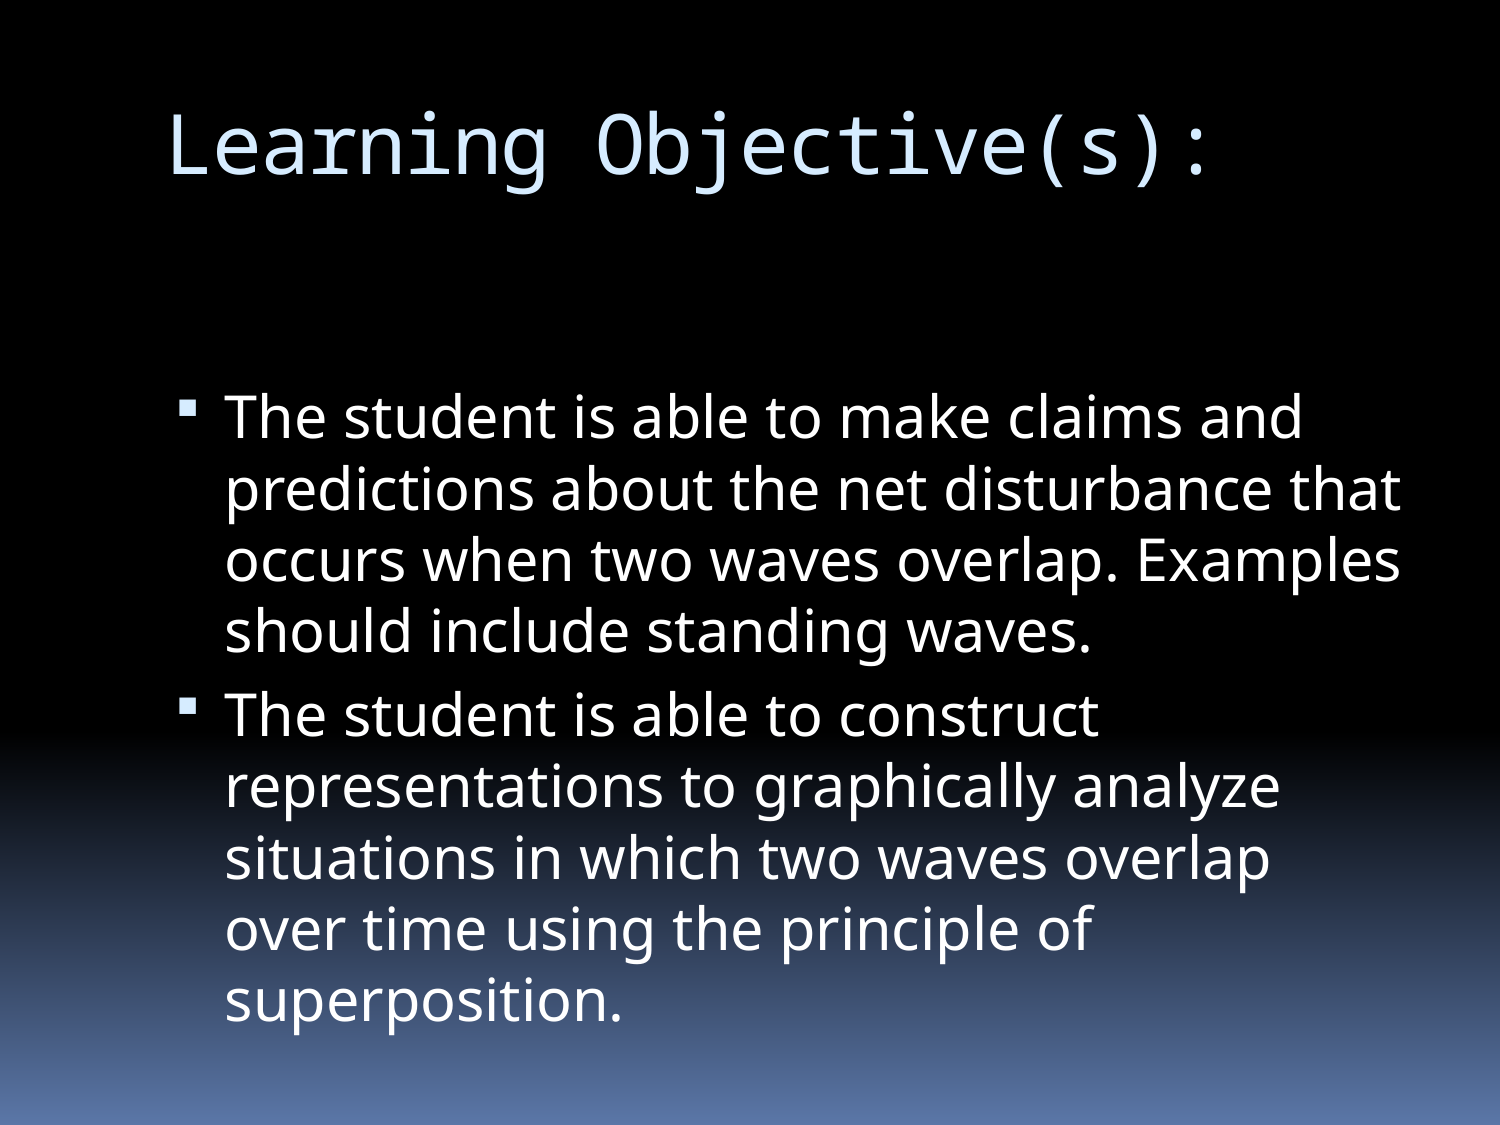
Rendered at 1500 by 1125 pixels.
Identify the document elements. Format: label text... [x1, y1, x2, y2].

title Learning Objective(s): [150, 83, 1425, 234]
list The student is able to make claims and predictions about the net disturbance that occurs when two waves overlap. Examples should include standing waves. The student is able to construct representations to graphically analyze situations in which two waves overlap over time using the principle of superposition. [150, 292, 1425, 1043]
